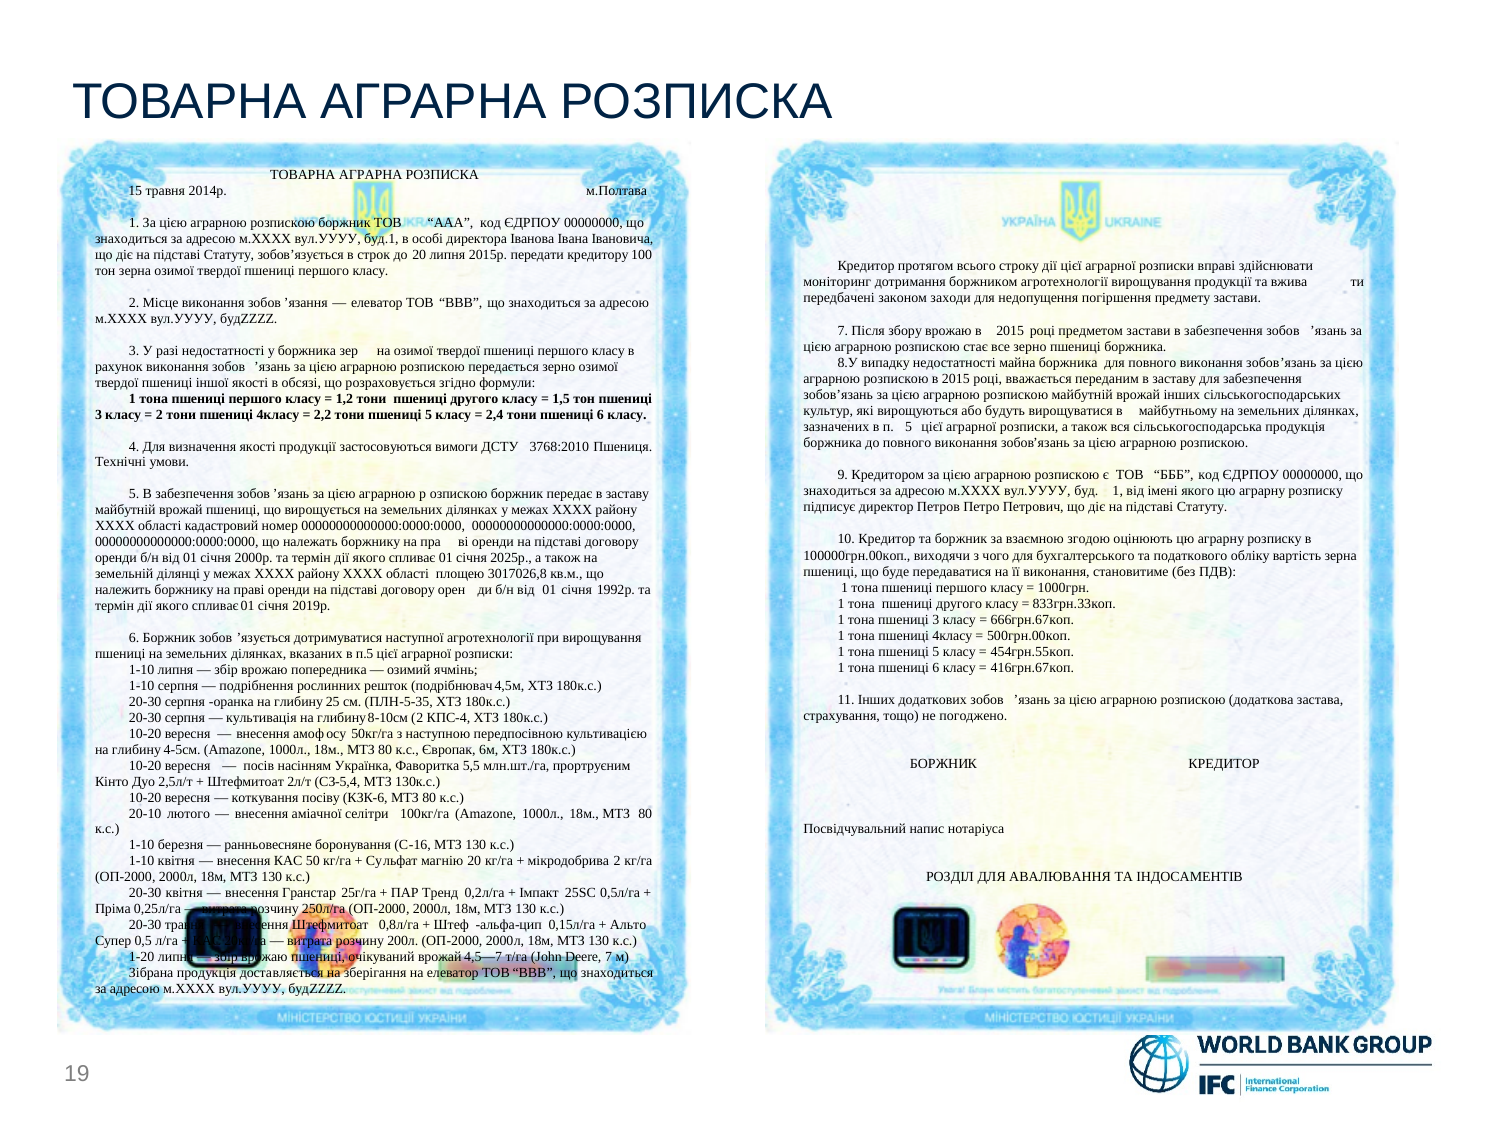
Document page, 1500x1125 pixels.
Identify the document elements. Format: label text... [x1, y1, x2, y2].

slide_number 19 [63, 1044, 150, 1101]
picture [764, 137, 1449, 1111]
picture [56, 137, 692, 1036]
text_box ТОВАРНА АГРАРНА Розписка [57, 61, 908, 136]
